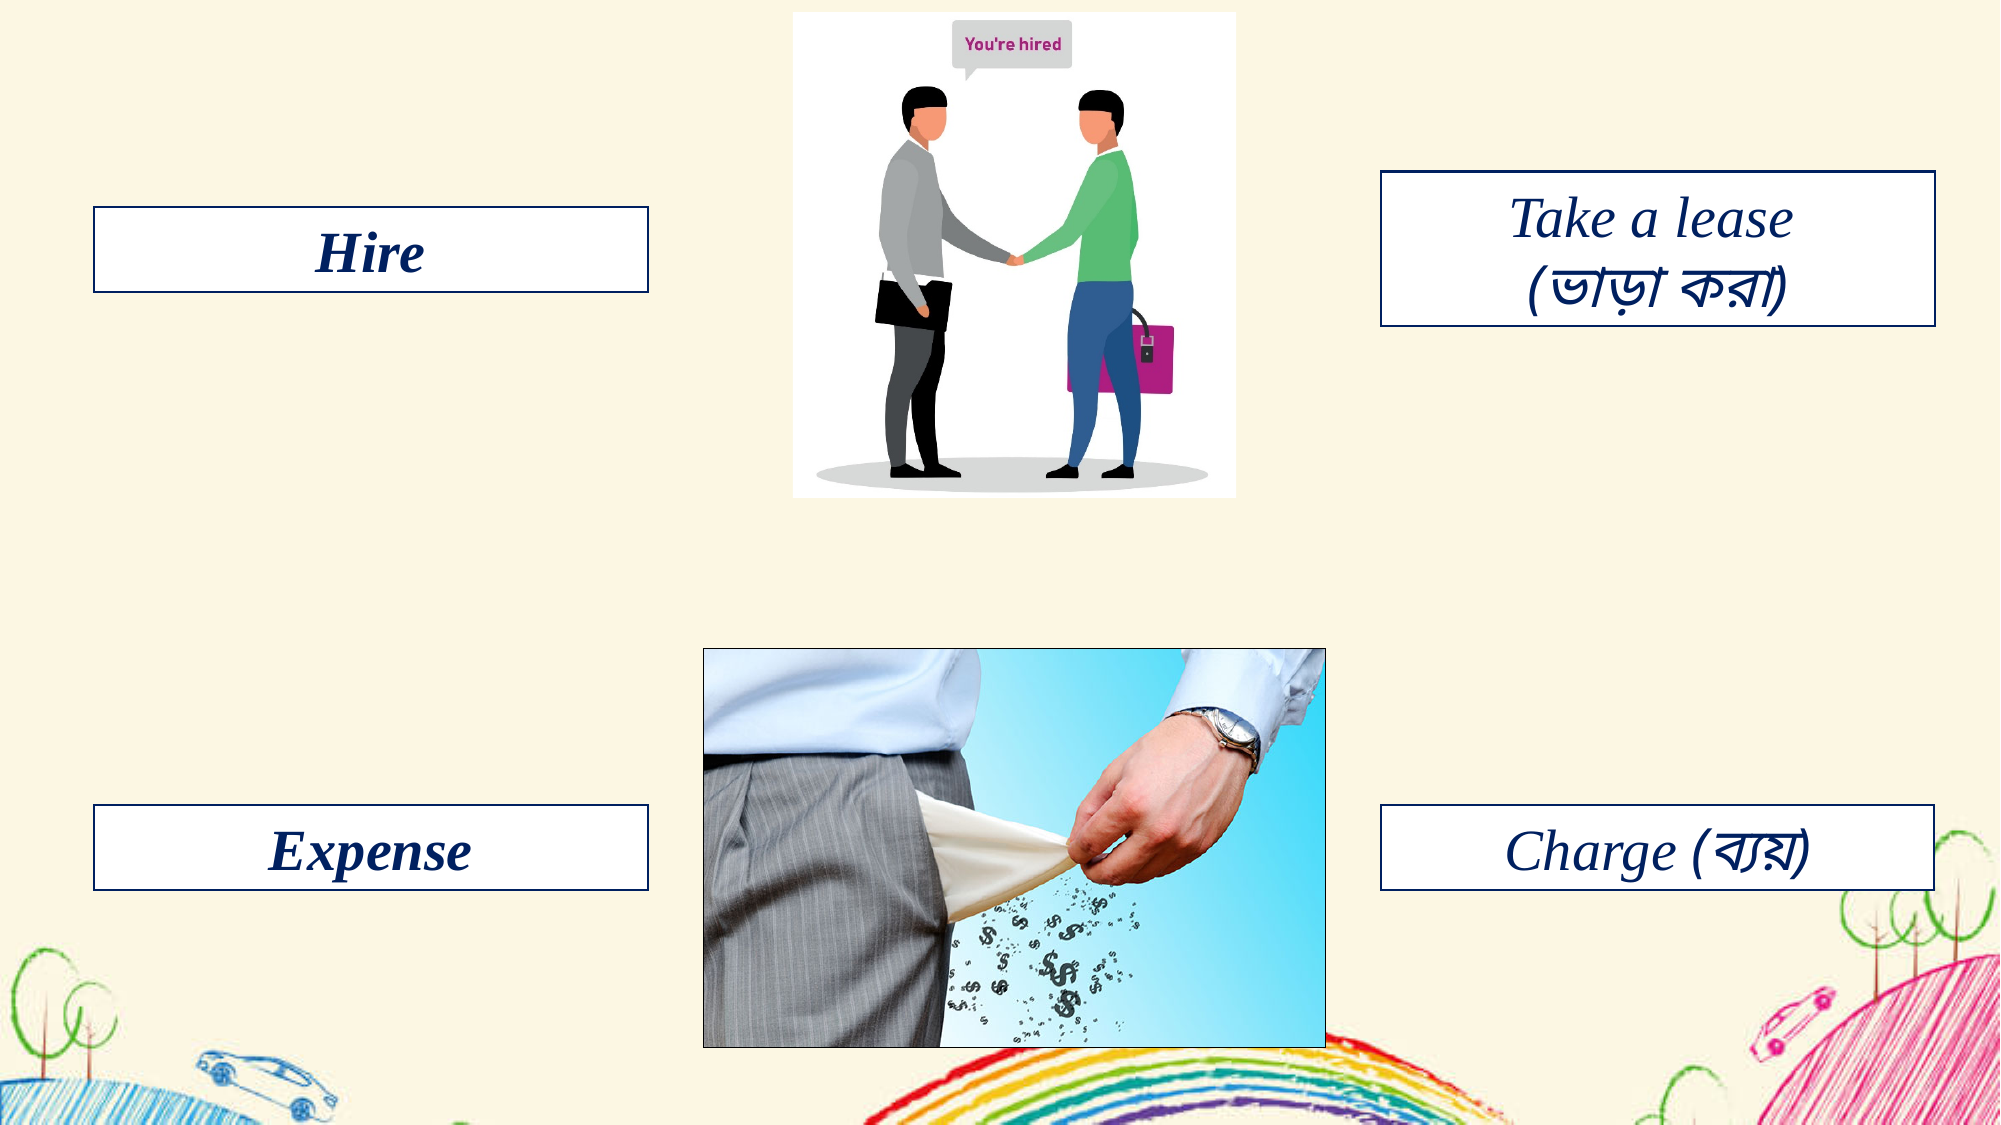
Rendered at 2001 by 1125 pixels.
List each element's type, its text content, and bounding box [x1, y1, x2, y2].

picture [0, 0, 2000, 1125]
text_box Take a lease (ভাড়া করা) [1380, 170, 1936, 327]
text_box Charge (ব্যয়) [1380, 804, 1935, 891]
text_box Hire [93, 206, 649, 293]
text_box Expense [93, 804, 649, 891]
